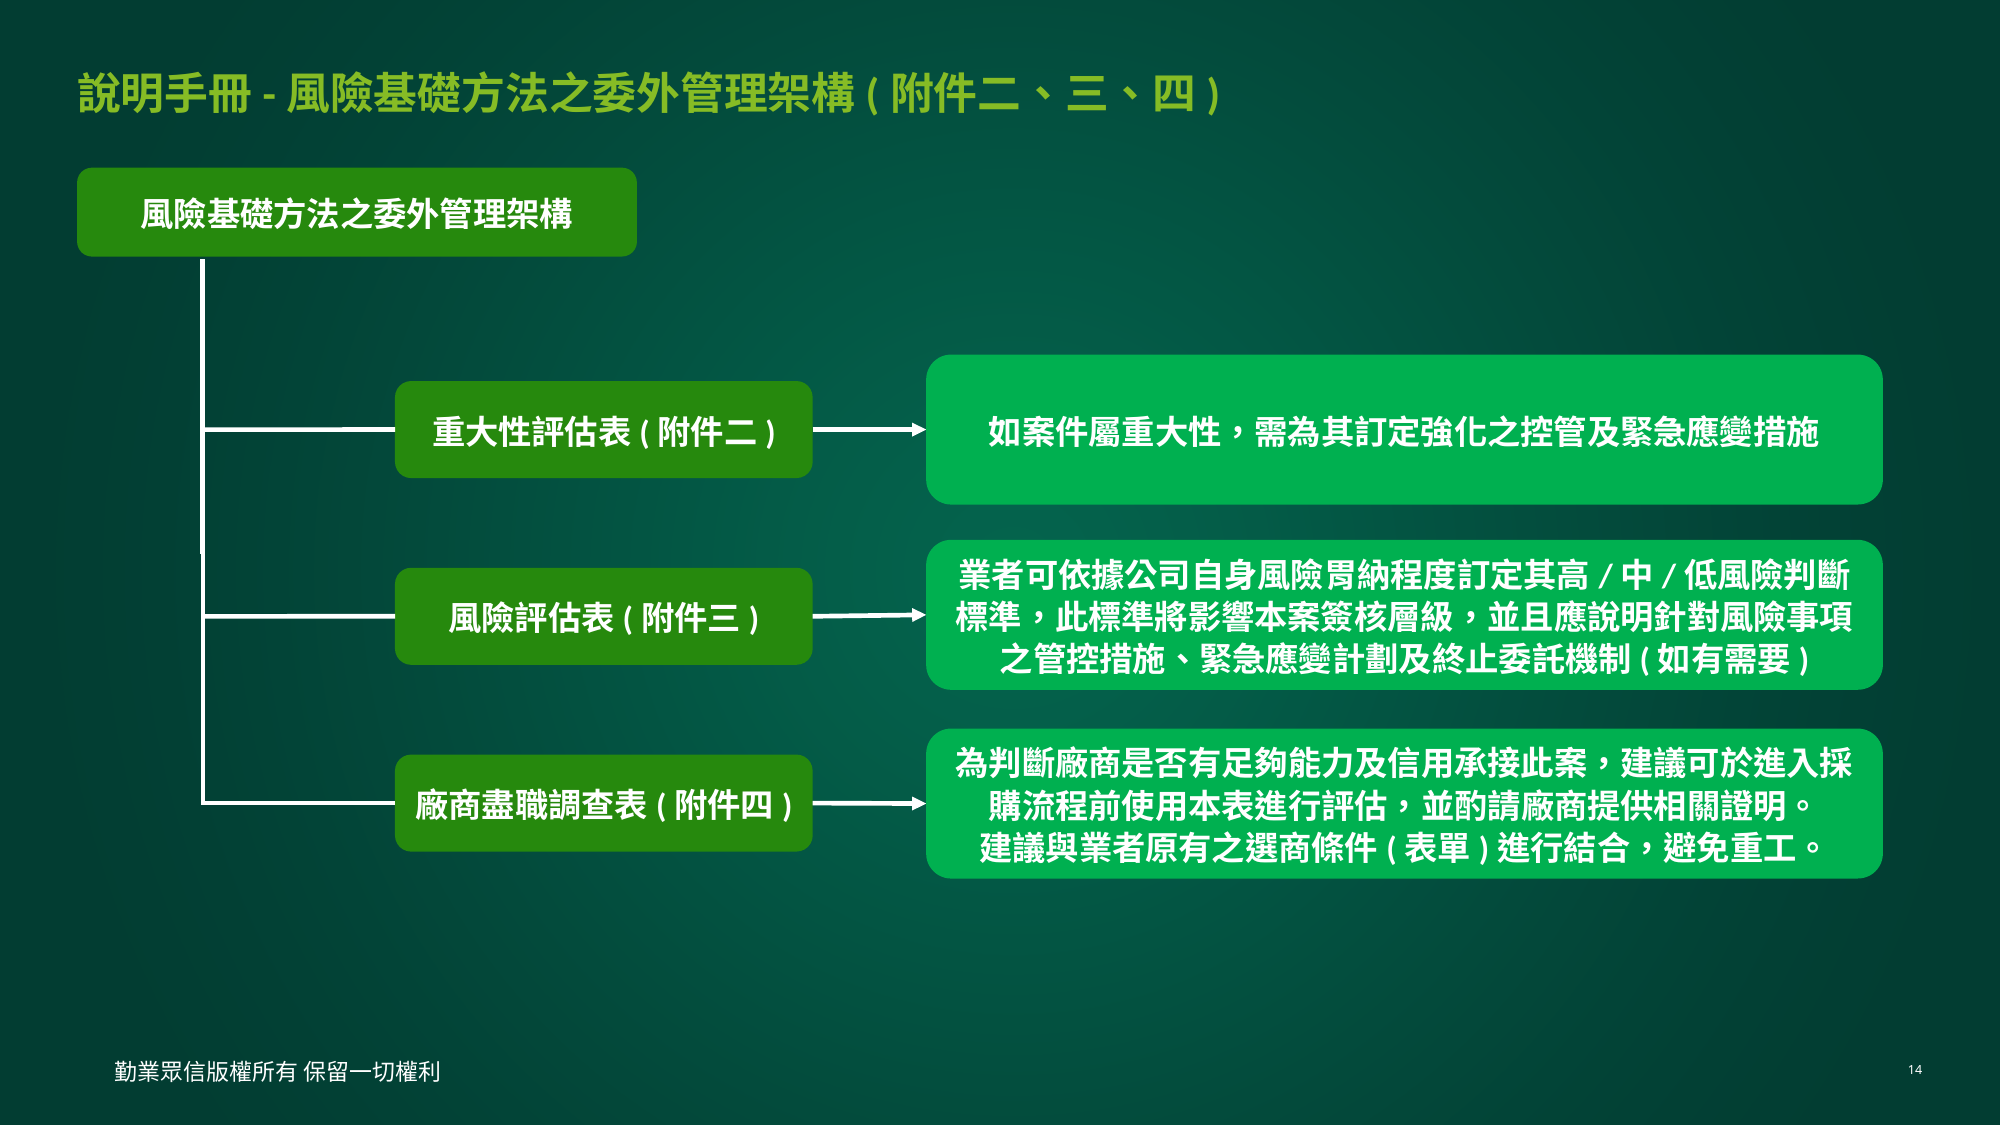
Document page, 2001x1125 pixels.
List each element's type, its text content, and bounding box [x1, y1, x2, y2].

title 說明手冊-風險基礎方法之委外管理架構(附件二、三、四) [77, 66, 1430, 129]
text_box 如案件屬重大性，需為其訂定強化之控管及緊急應變措施 [926, 354, 1883, 505]
text_box 風險基礎方法之委外管理架構 [77, 167, 637, 257]
text_box 為判斷廠商是否有足夠能力及信用承接此案，建議可於進入採購流程前使用本表進行評估，並酌請廠商提供相關證明。 建議與業者原有之選商條件(表單)進行結合，避免重工。 [926, 728, 1883, 879]
text_box 重大性評估表(附件二) [394, 381, 813, 479]
text_box 風險評估表(附件三) [395, 567, 813, 665]
text_box 業者可依據公司自身風險胃納程度訂定其高/中/低風險判斷標準，此標準將影響本案簽核層級，並且應說明針對風險事項之管控措施、緊急應變計劃及終止委託機制(如有需要) [926, 539, 1883, 690]
text_box 廠商盡職調查表(附件四) [394, 754, 813, 852]
picture [0, 0, 2000, 1125]
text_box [173, 582, 424, 775]
